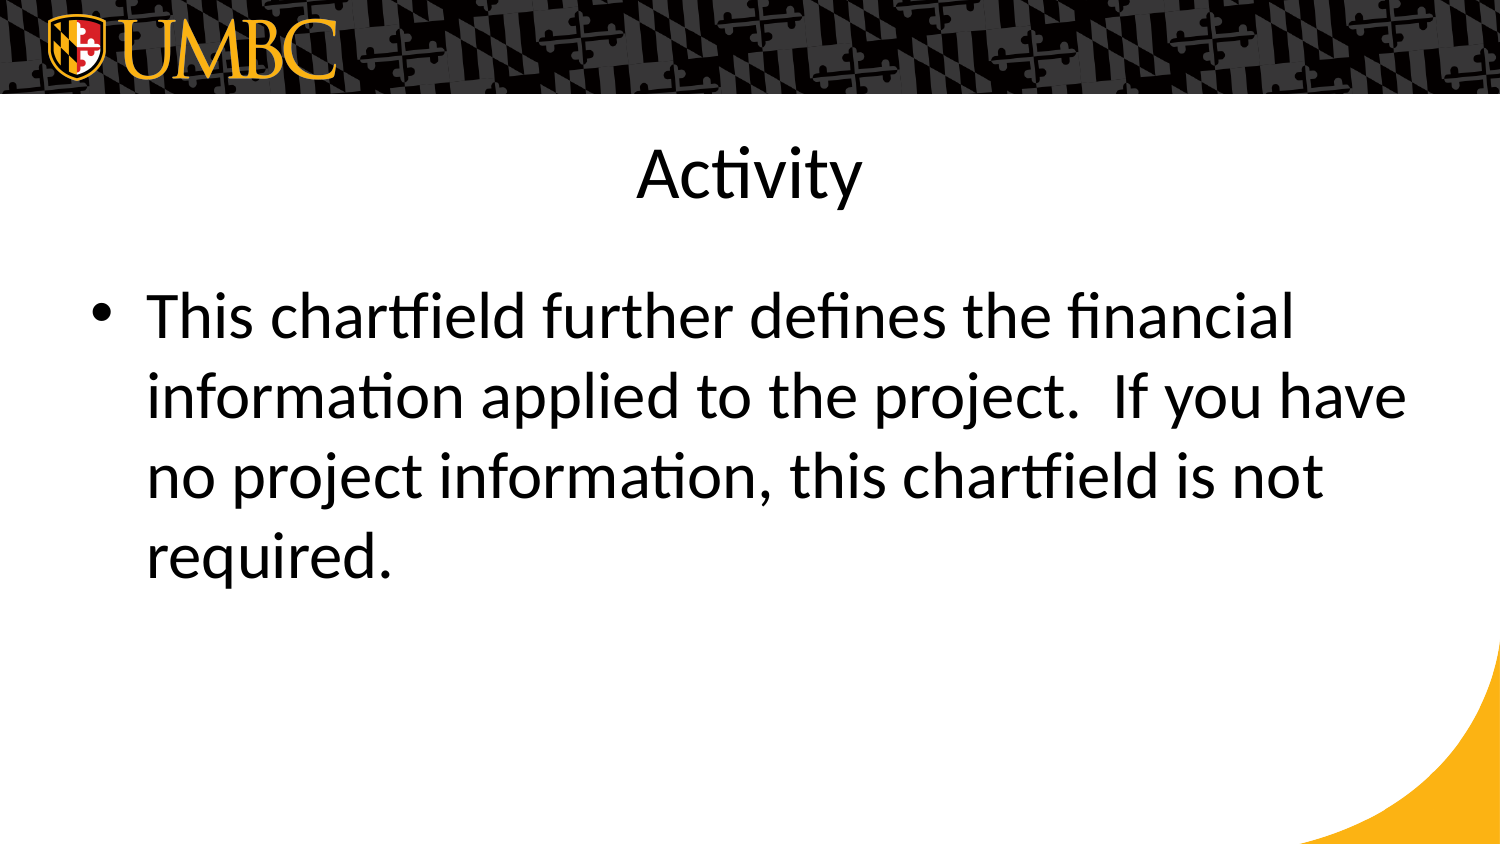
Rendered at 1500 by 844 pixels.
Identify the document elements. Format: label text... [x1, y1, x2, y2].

list This chartfield further defines the financial information applied to the project. If you have no project information, this chartfield is not required. [75, 264, 1425, 754]
picture [0, 0, 1500, 94]
title Activity [75, 115, 1425, 221]
picture [1299, 639, 1500, 844]
